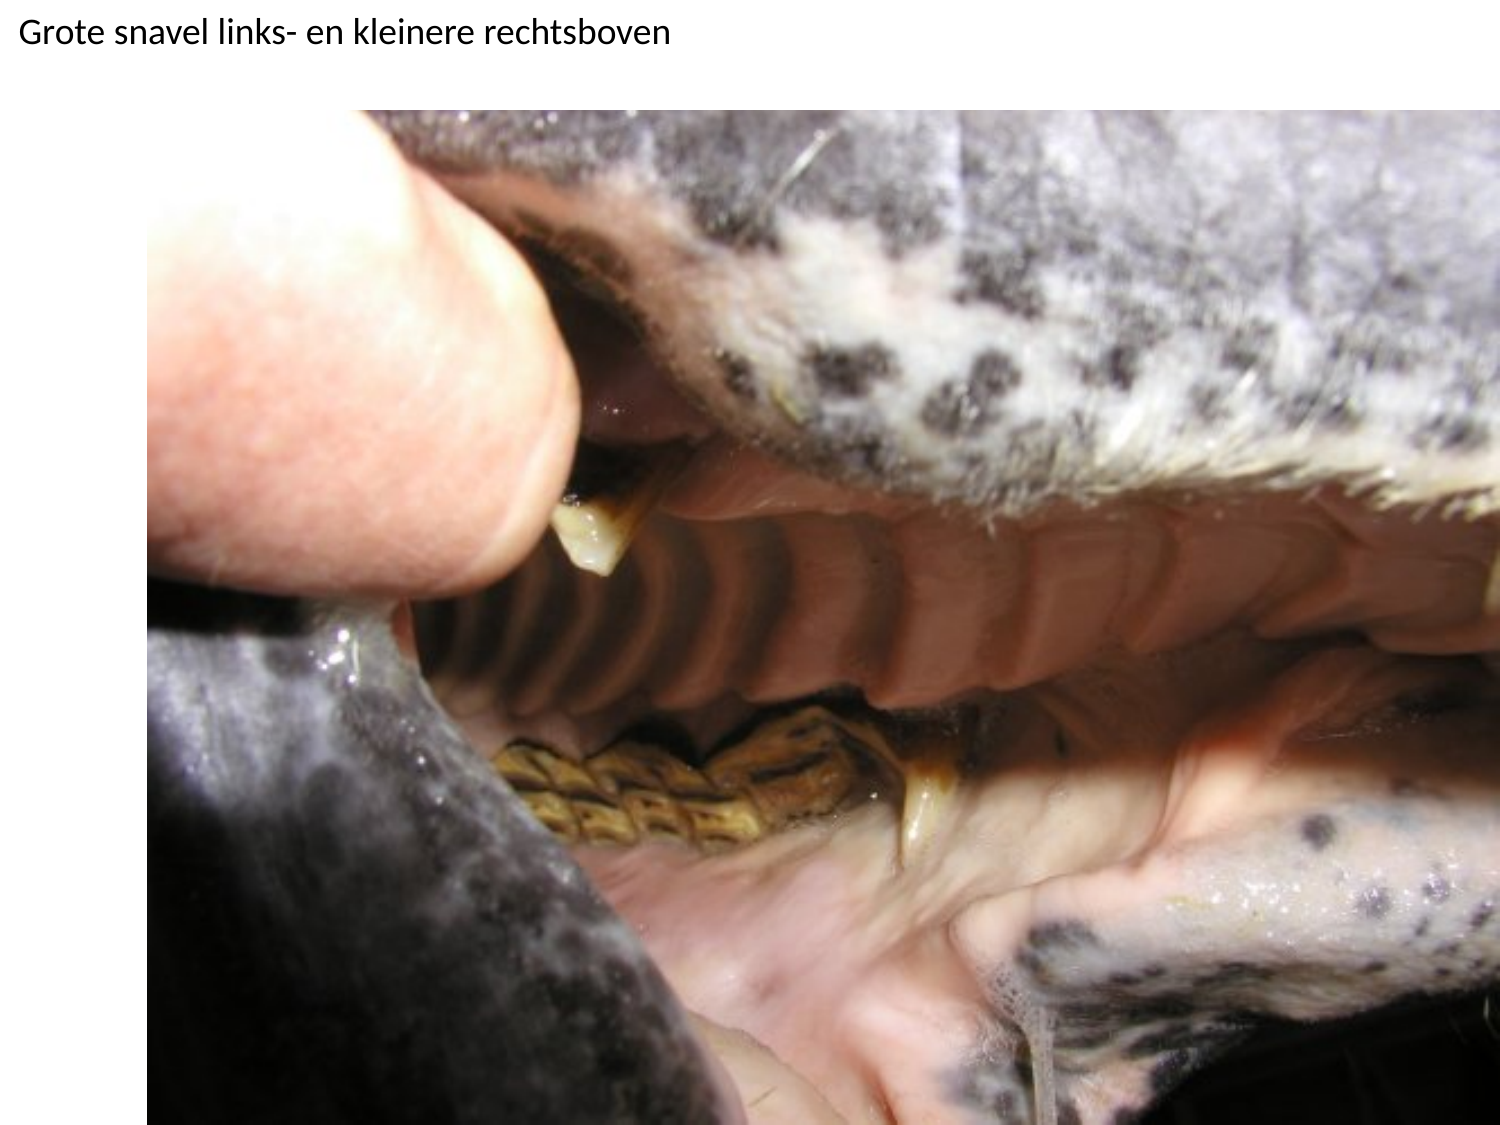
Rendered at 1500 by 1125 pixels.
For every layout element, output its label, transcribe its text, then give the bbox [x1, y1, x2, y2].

picture [147, 110, 1500, 1125]
text_box Grote snavel links- en kleinere rechtsboven [3, 0, 688, 60]
